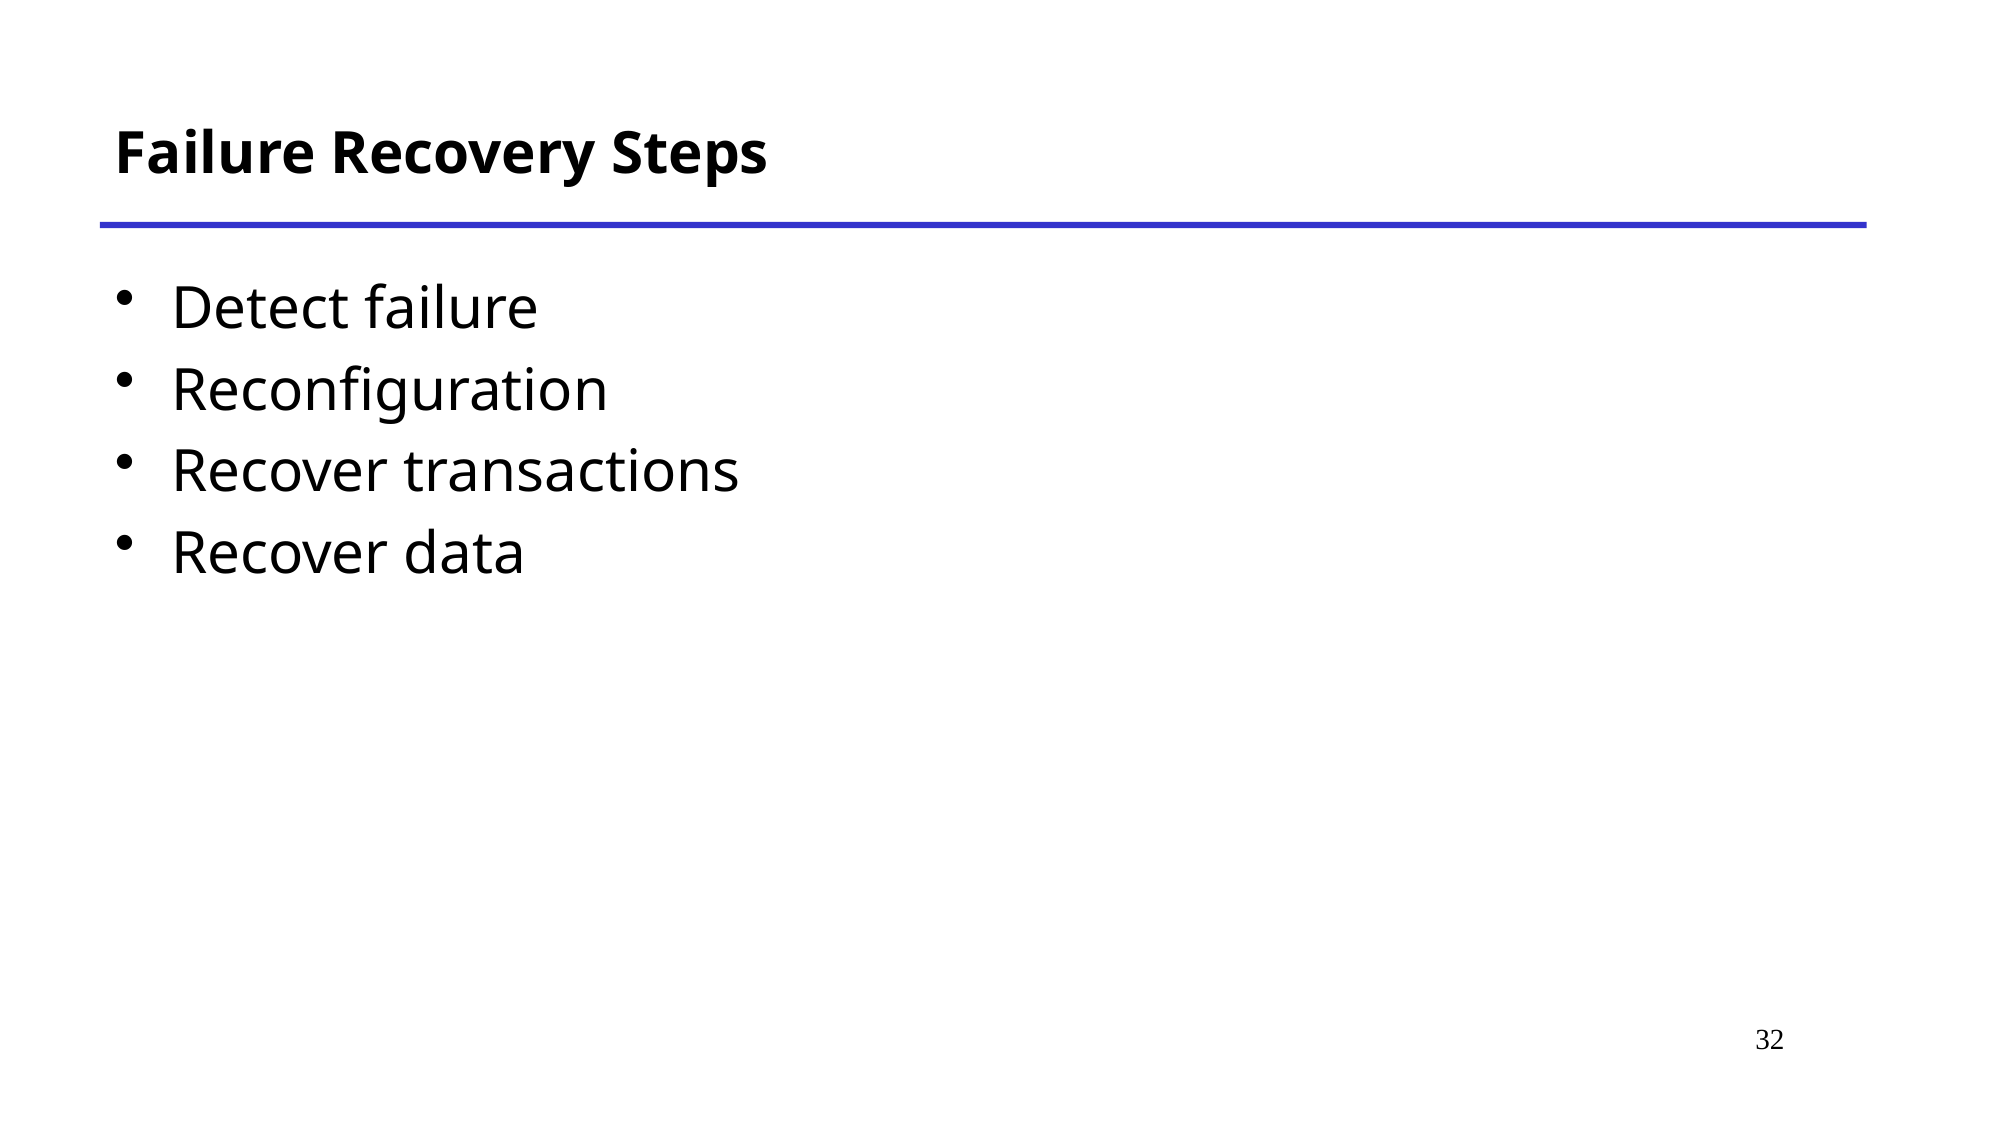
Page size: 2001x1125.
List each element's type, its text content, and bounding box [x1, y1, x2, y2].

title Failure Recovery Steps [99, 75, 1867, 225]
list Detect failure Reconfiguration Recover transactions Recover data [99, 262, 1917, 988]
slide_number 32 [1516, 1012, 1801, 1088]
